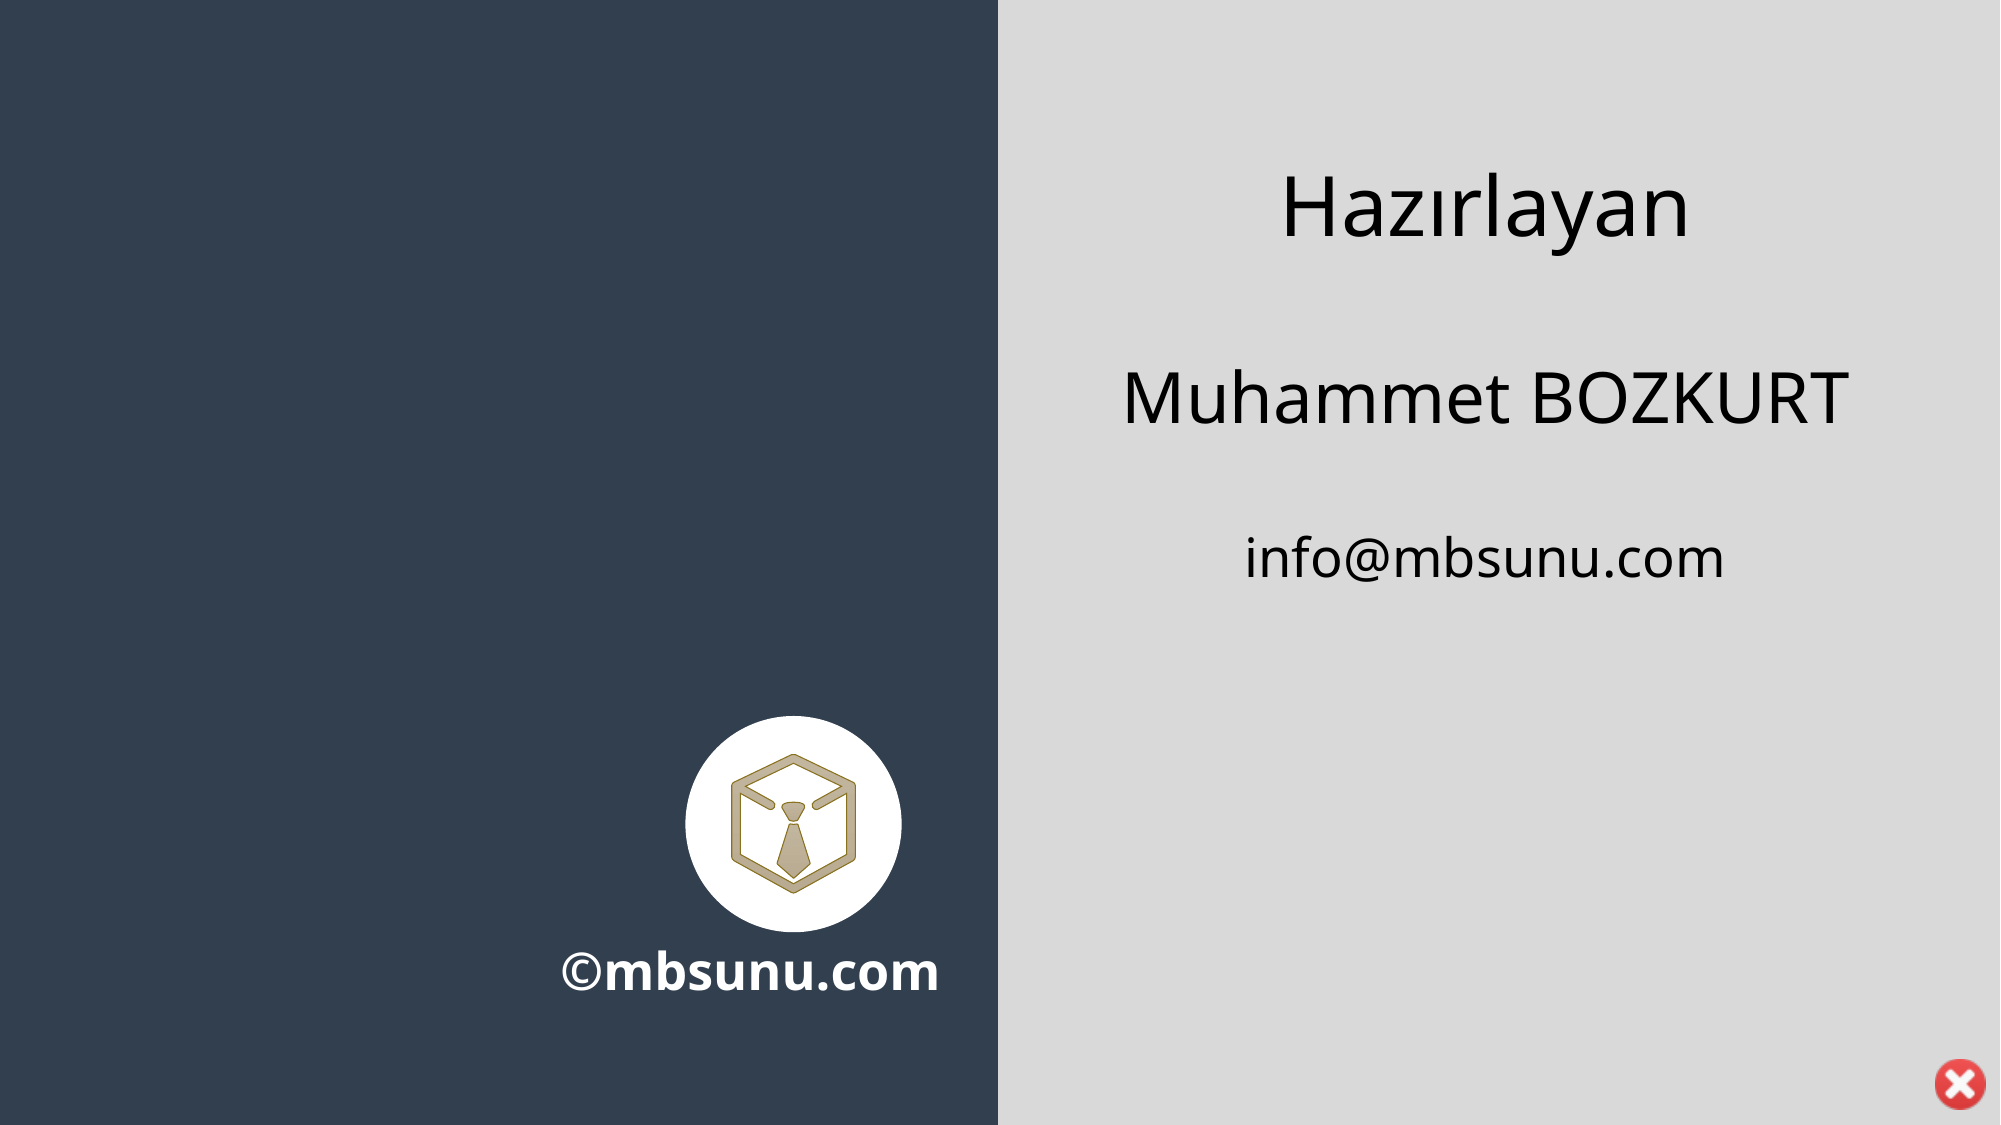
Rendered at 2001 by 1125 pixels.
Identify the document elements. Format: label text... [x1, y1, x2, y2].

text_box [731, 754, 856, 894]
picture [1935, 1059, 1986, 1110]
text_box Hazırlayan Muhammet BOZKURT info@mbsunu.com [1106, 145, 1865, 596]
text_box ©mbsunu.com [517, 931, 983, 1009]
text_box [684, 714, 903, 934]
